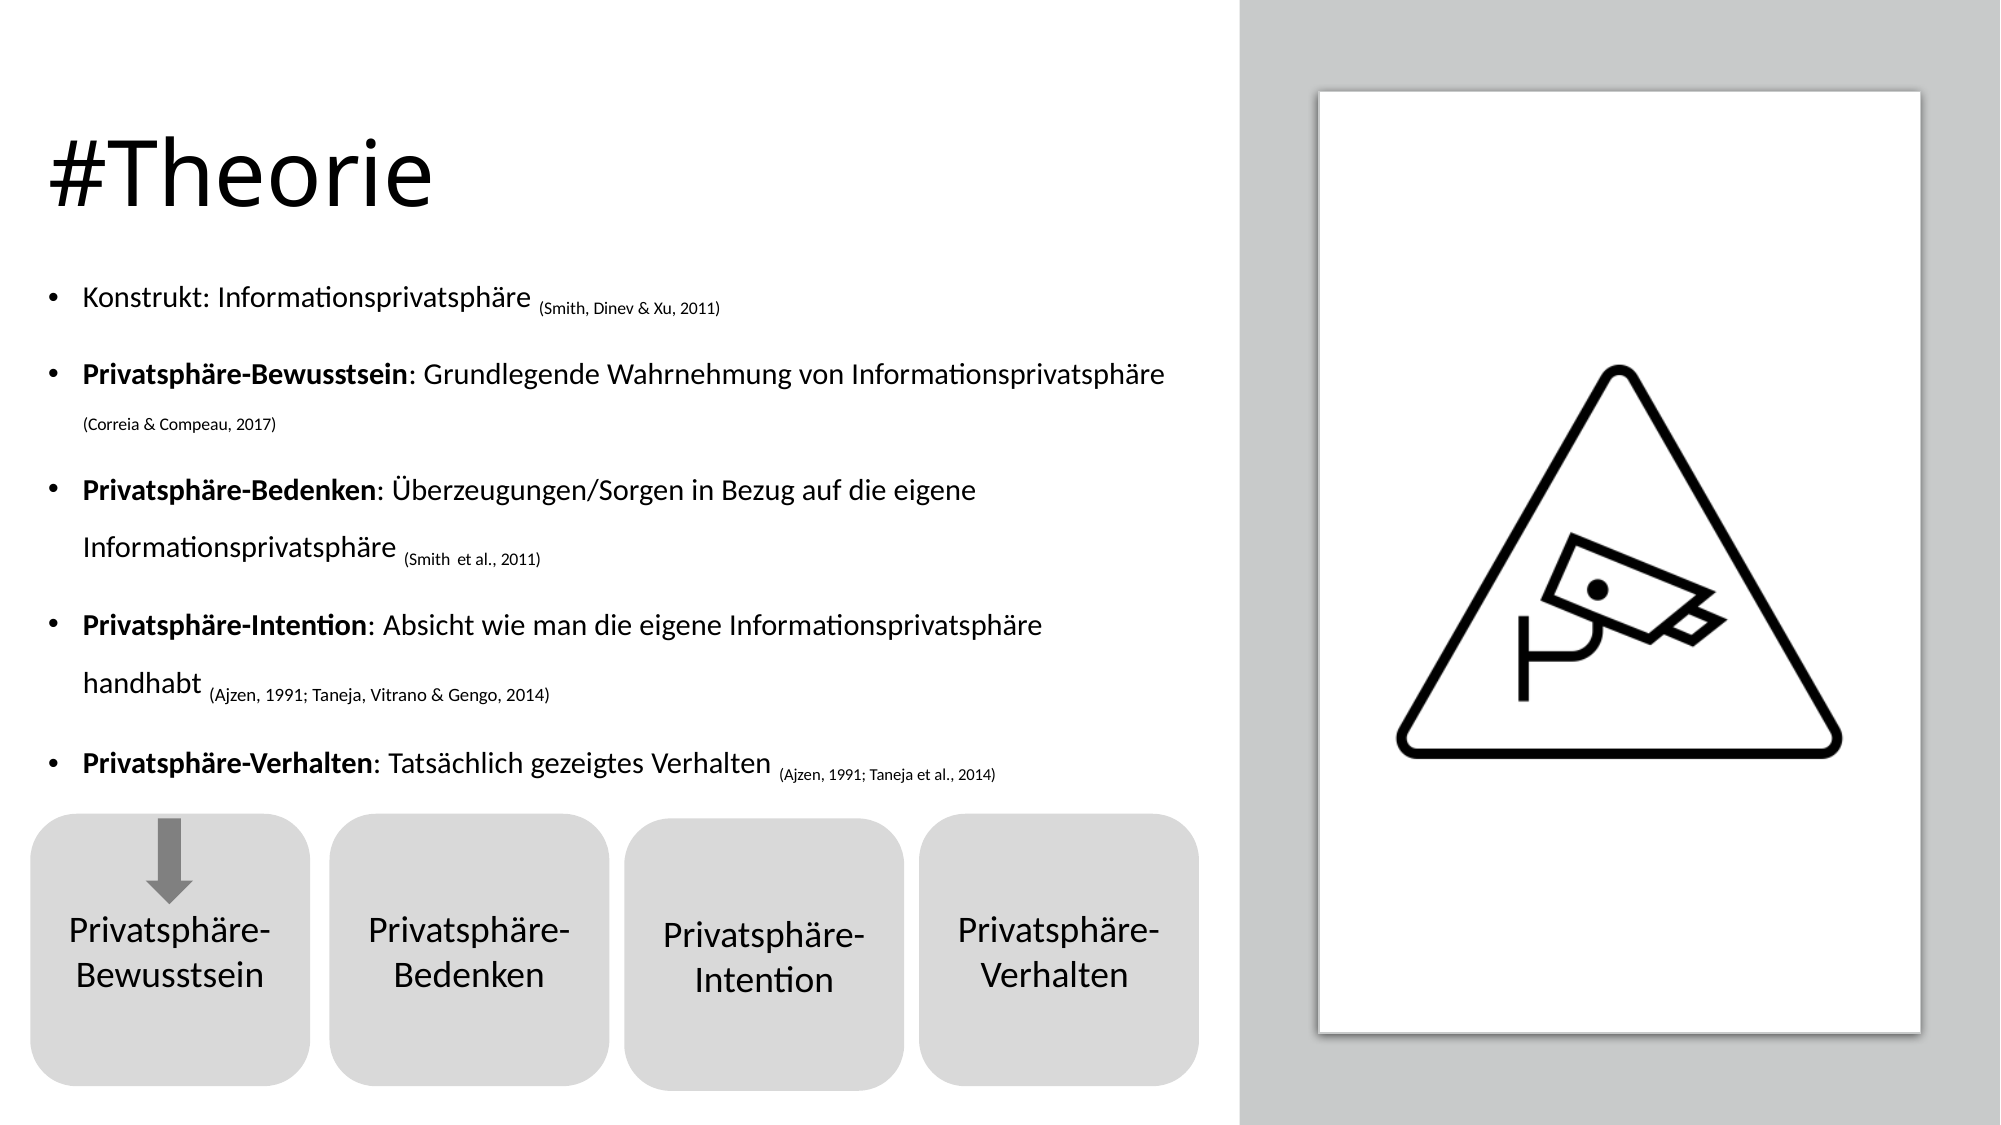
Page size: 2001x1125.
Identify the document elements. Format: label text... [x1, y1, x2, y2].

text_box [31, 814, 1198, 1090]
text_box [1318, 90, 1922, 1034]
text_box [1238, 0, 2000, 1125]
title #Theorie [33, 38, 1087, 248]
picture [1371, 313, 1869, 811]
list Konstrukt: Informationsprivatsphäre (Smith, Dinev & Xu, 2011) Privatsphäre-Bewusstsein: Grundlegende Wahrnehmung von Informationsprivatsphäre (Correia & Compeau, 2017) Privatsphäre-Bedenken: Überzeugungen/Sorgen in Bezug auf die eigene Informationsprivatsphäre (Smith et al., 2011) Privatsphäre-Intention: Absicht wie man die eigene Informationsprivatsphäre handhabt (Ajzen, 1991; Taneja, Vitrano & Gengo, 2014) Privatsphäre-Verhalten: Tatsächlich gezeigtes Verhalten (Ajzen, 1991; Taneja et al., 2014) [33, 248, 1184, 814]
